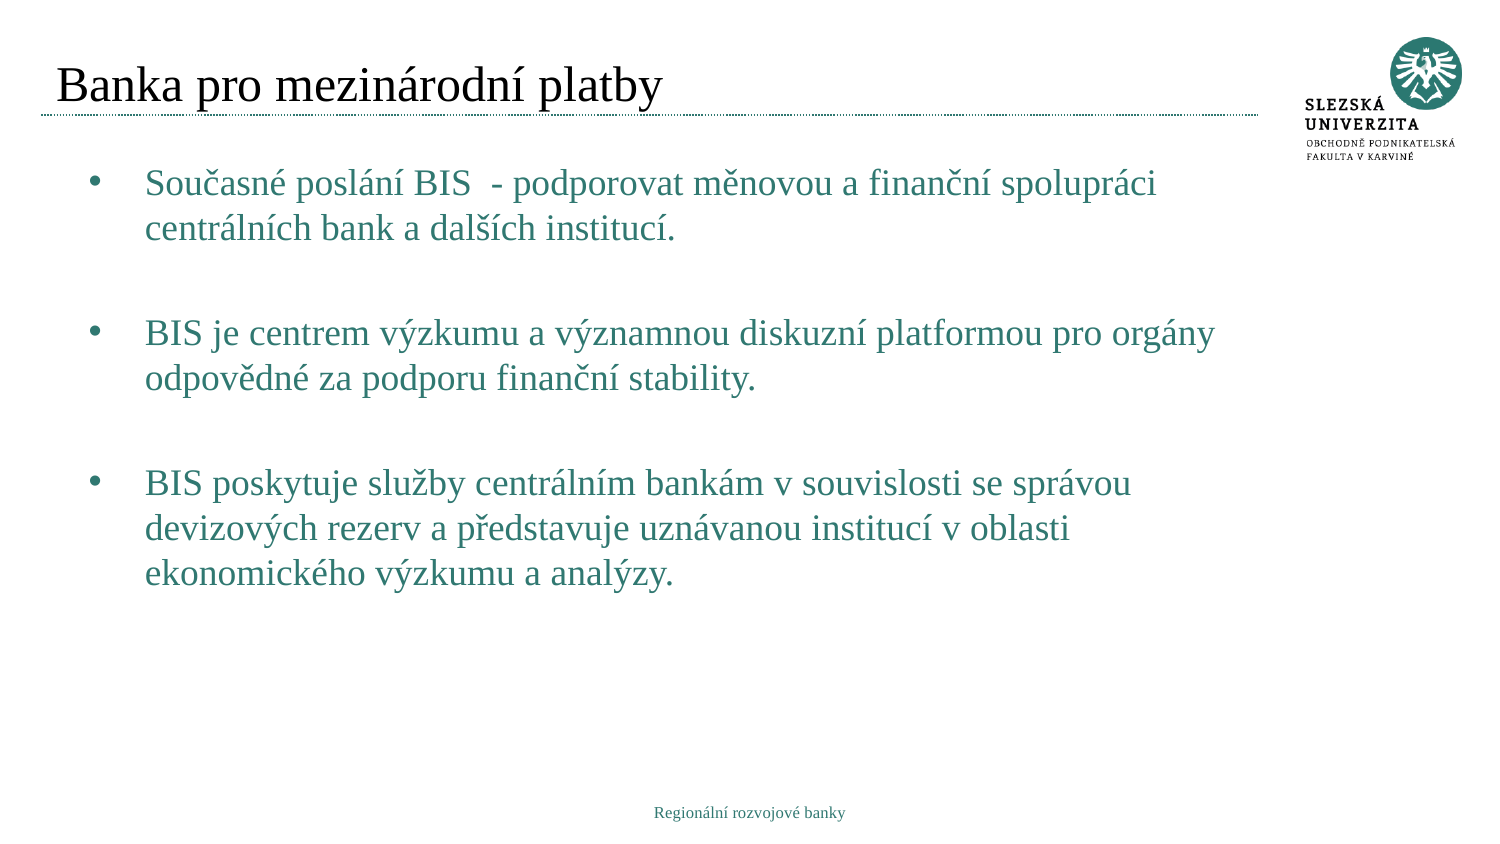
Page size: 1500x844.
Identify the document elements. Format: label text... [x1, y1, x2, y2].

title Banka pro mezinárodní platby [41, 43, 1258, 116]
list Současné poslání BIS - podporovat měnovou a finanční spolupráci centrálních bank a dalších institucí. BIS je centrem výzkumu a významnou diskuzní platformou pro orgány odpovědné za podporu finanční stability. BIS poskytuje služby centrálním bankám v souvislosti se správou devizových rezerv a představuje uznávanou institucí v oblasti ekonomického výzkumu a analýzy. [73, 150, 1258, 767]
picture [1305, 37, 1462, 160]
